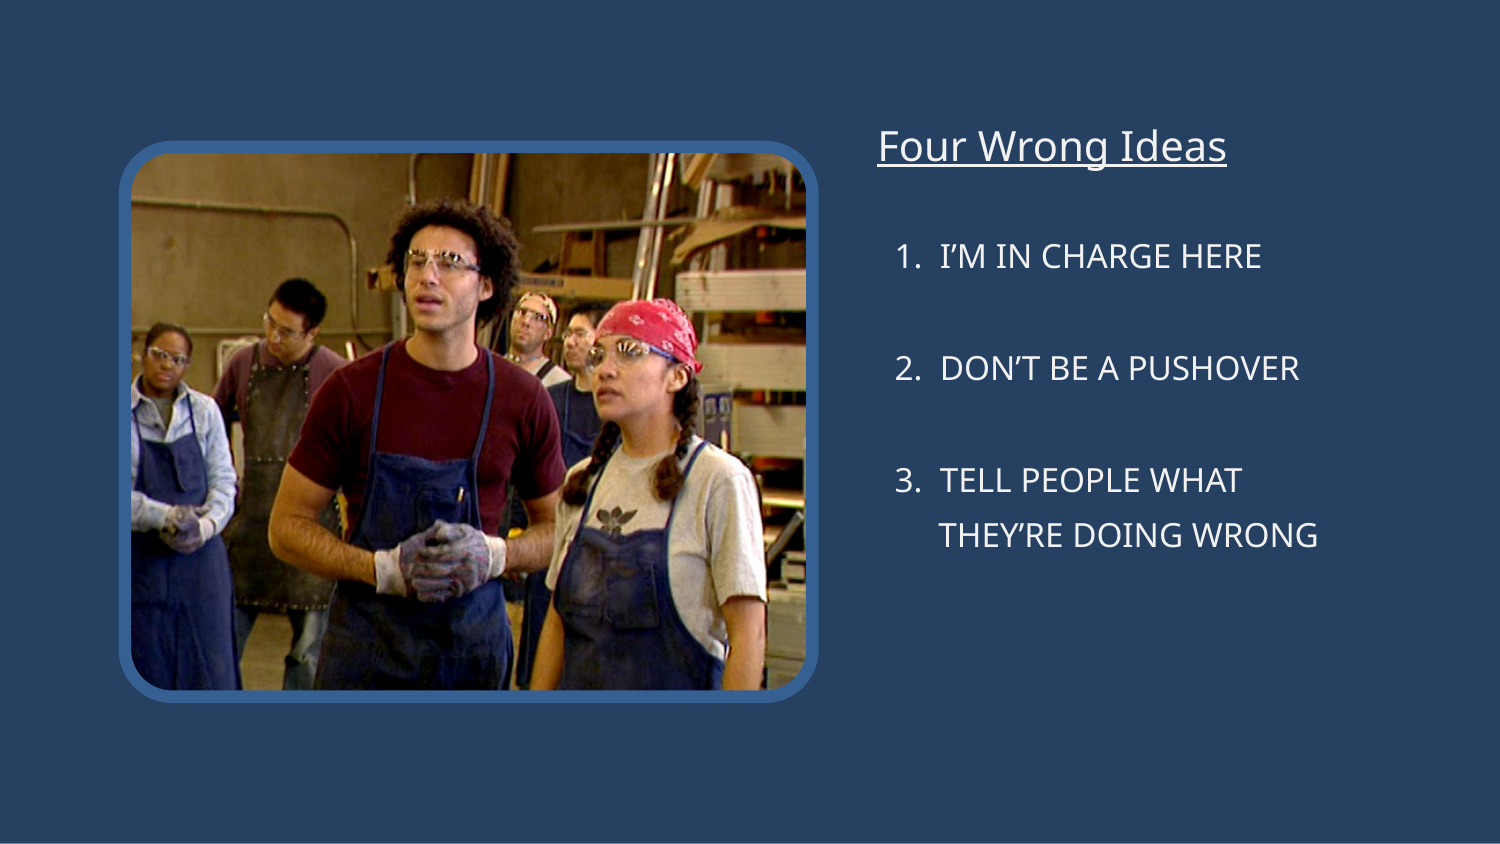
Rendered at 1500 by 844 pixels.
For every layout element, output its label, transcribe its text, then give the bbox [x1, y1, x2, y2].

text_box Four Wrong Ideas 1. I’M IN CHARGE HERE 2. DON’T BE A PUSHOVER 3. TELL PEOPLE WHAT THEY’RE DOING WRONG [862, 111, 1433, 674]
picture [124, 146, 813, 697]
text_box [0, 0, 1500, 844]
